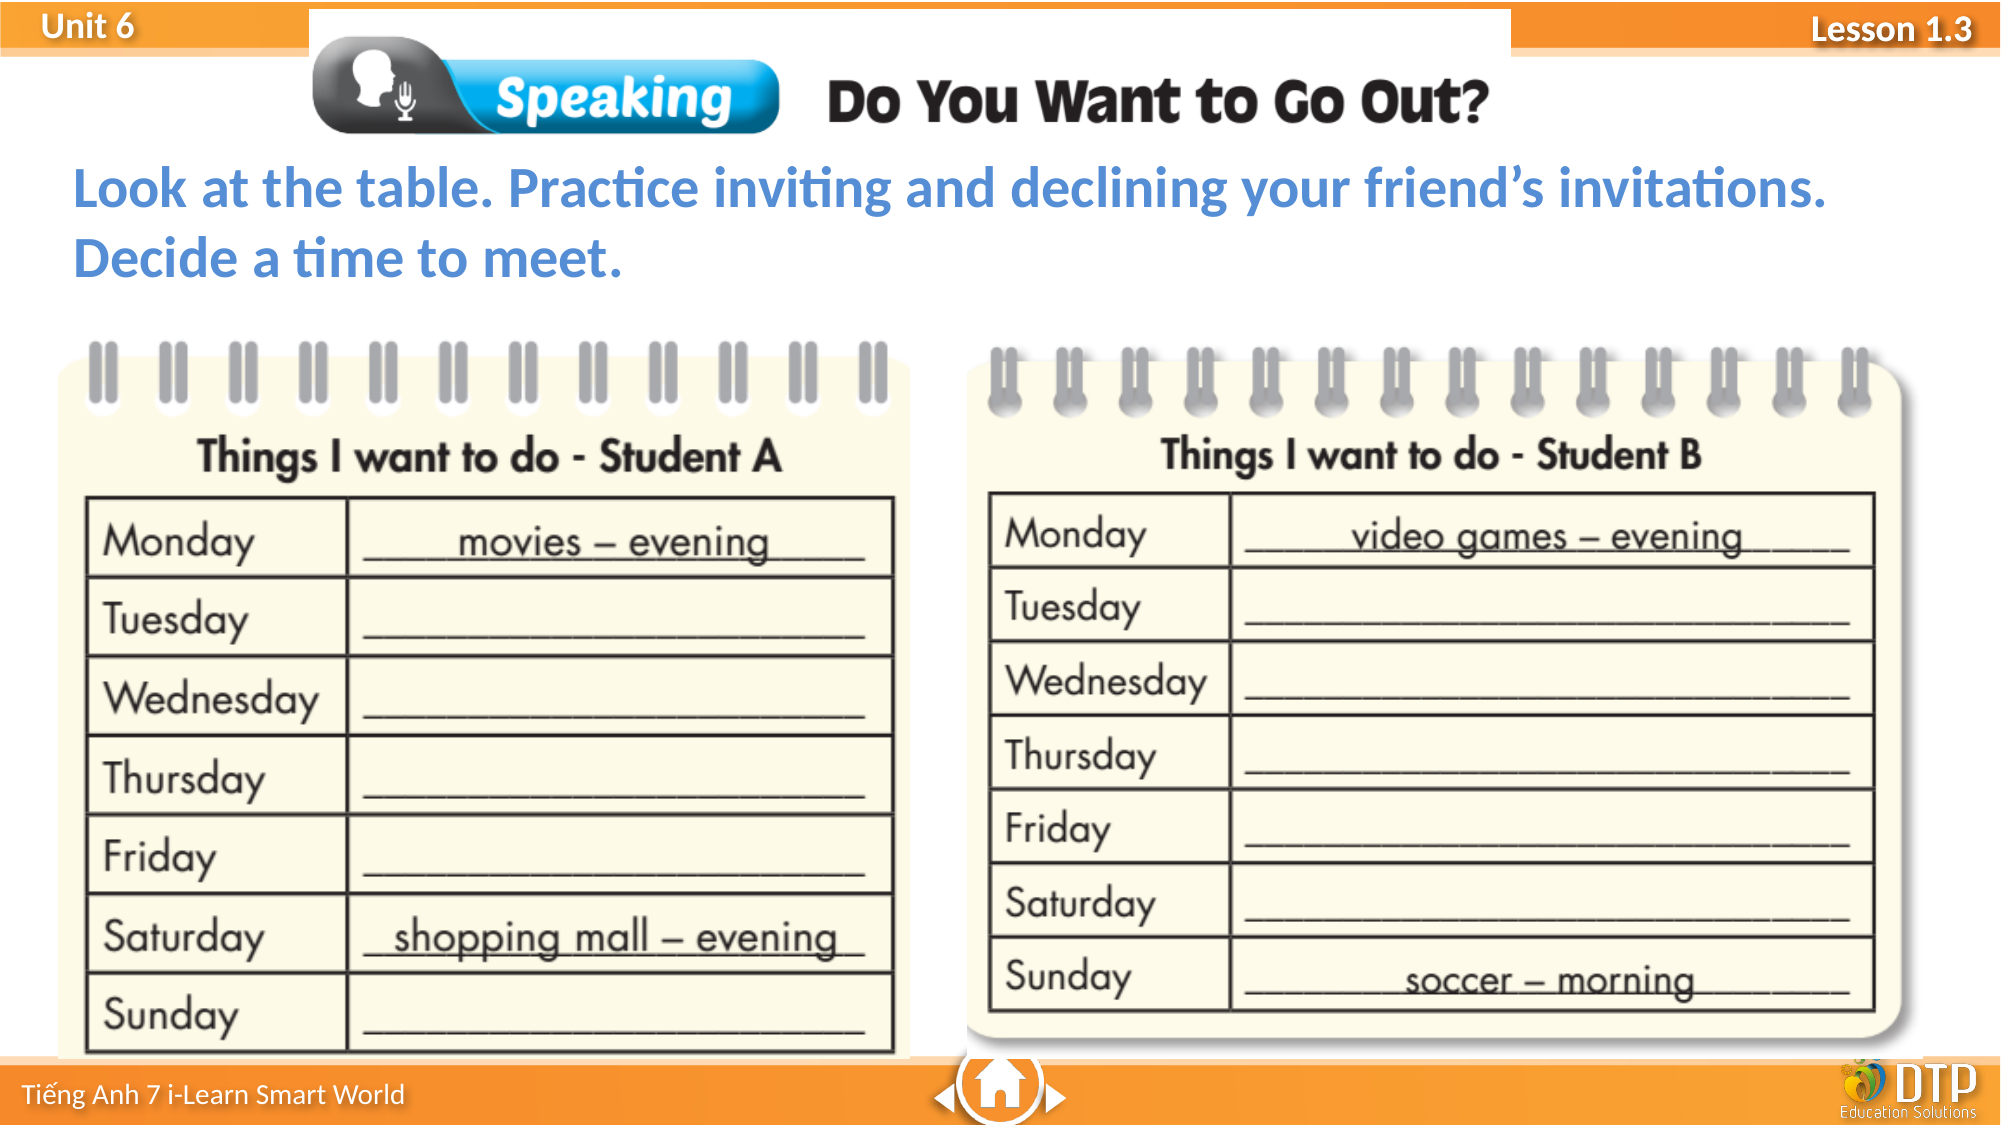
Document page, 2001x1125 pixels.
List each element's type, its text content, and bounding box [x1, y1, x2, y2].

picture [0, 2, 2001, 1125]
text_box Look at the table. Practice inviting and declining your friend’s invitations. Decide a time to meet. [58, 141, 2000, 297]
